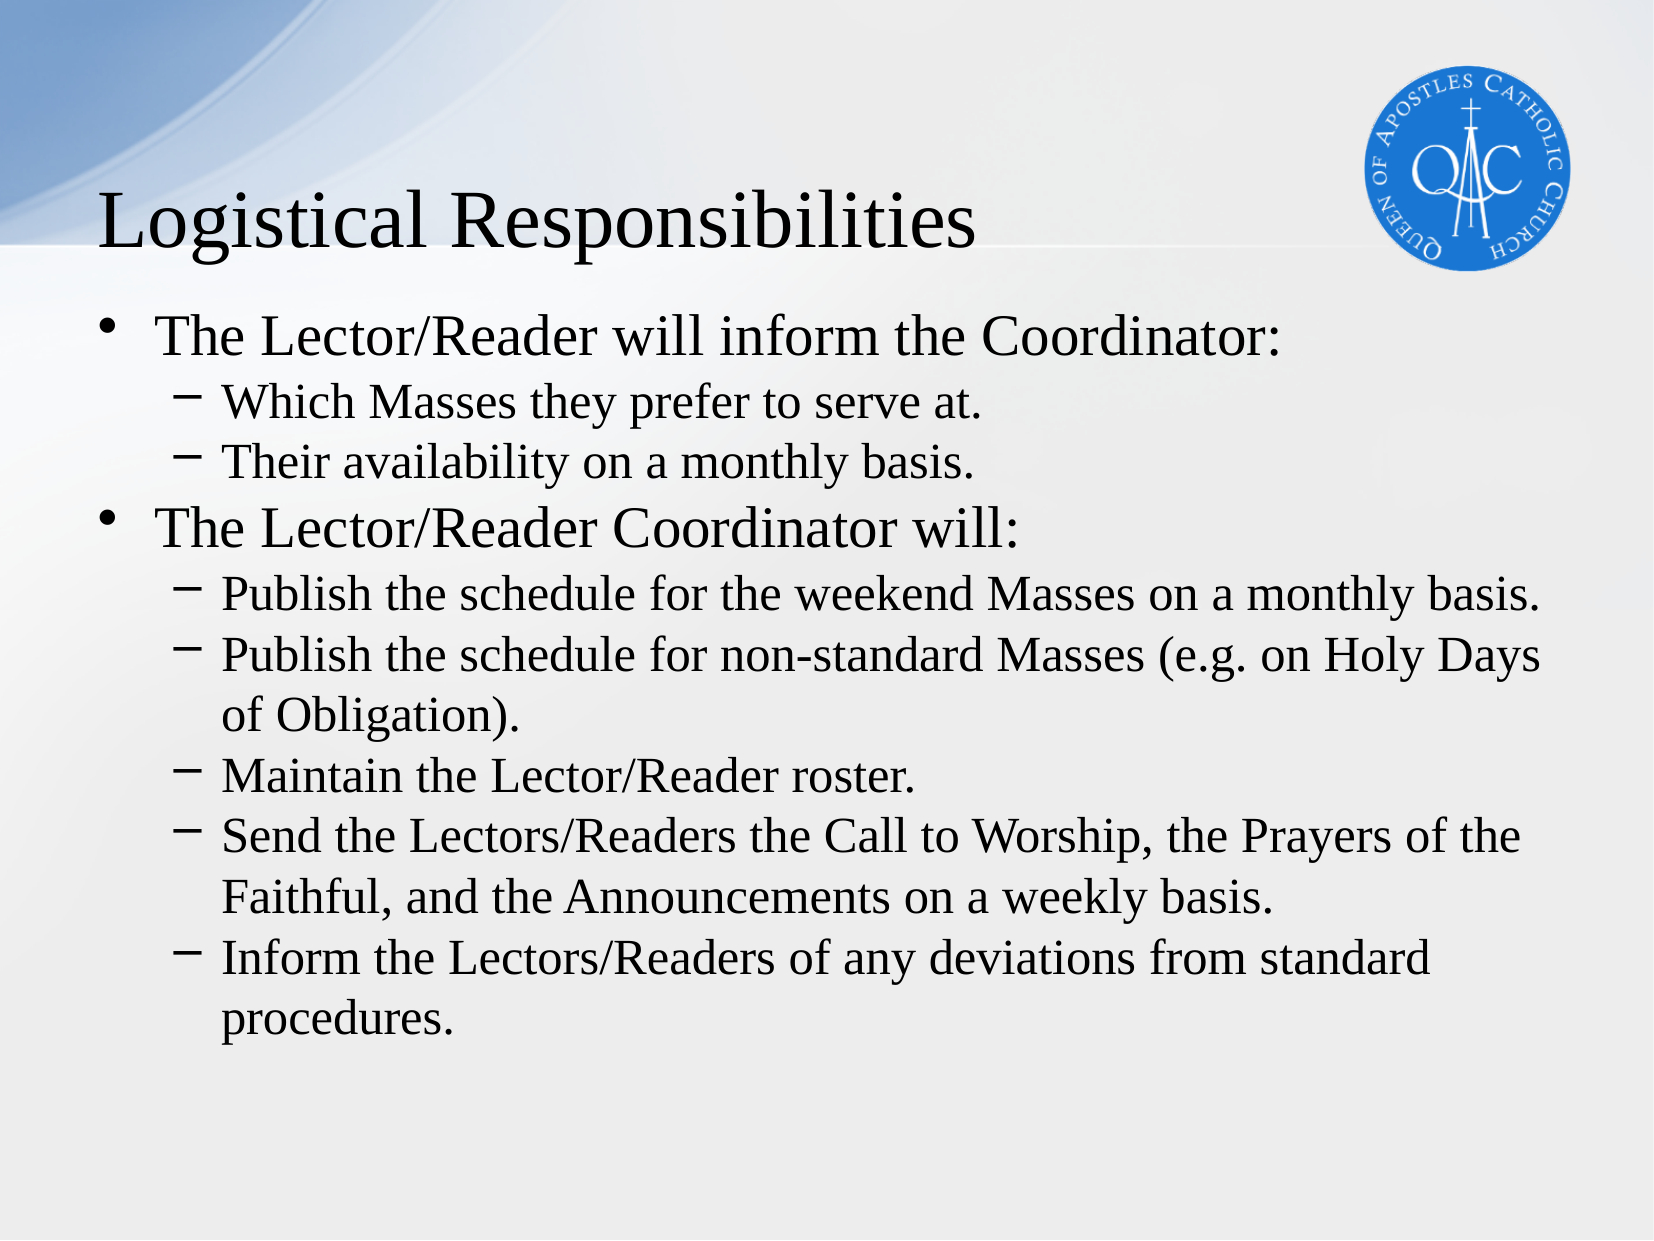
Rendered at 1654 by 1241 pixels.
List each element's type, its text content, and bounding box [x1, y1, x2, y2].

title Logistical Responsibilities [82, 65, 1571, 272]
list The Lector/Reader will inform the Coordinator: Which Masses they prefer to serve at. Their availability on a monthly basis. The Lector/Reader Coordinator will: Publish the schedule for the weekend Masses on a monthly basis. Publish the schedule for non-standard Masses (e.g. on Holy Days of Obligation). Maintain the Lector/Reader roster. Send the Lectors/Readers the Call to Worship, the Prayers of the Faithful, and the Announcements on a weekly basis. Inform the Lectors/Readers of any deviations from standard procedures. [82, 289, 1571, 1108]
picture [0, 0, 1654, 1240]
